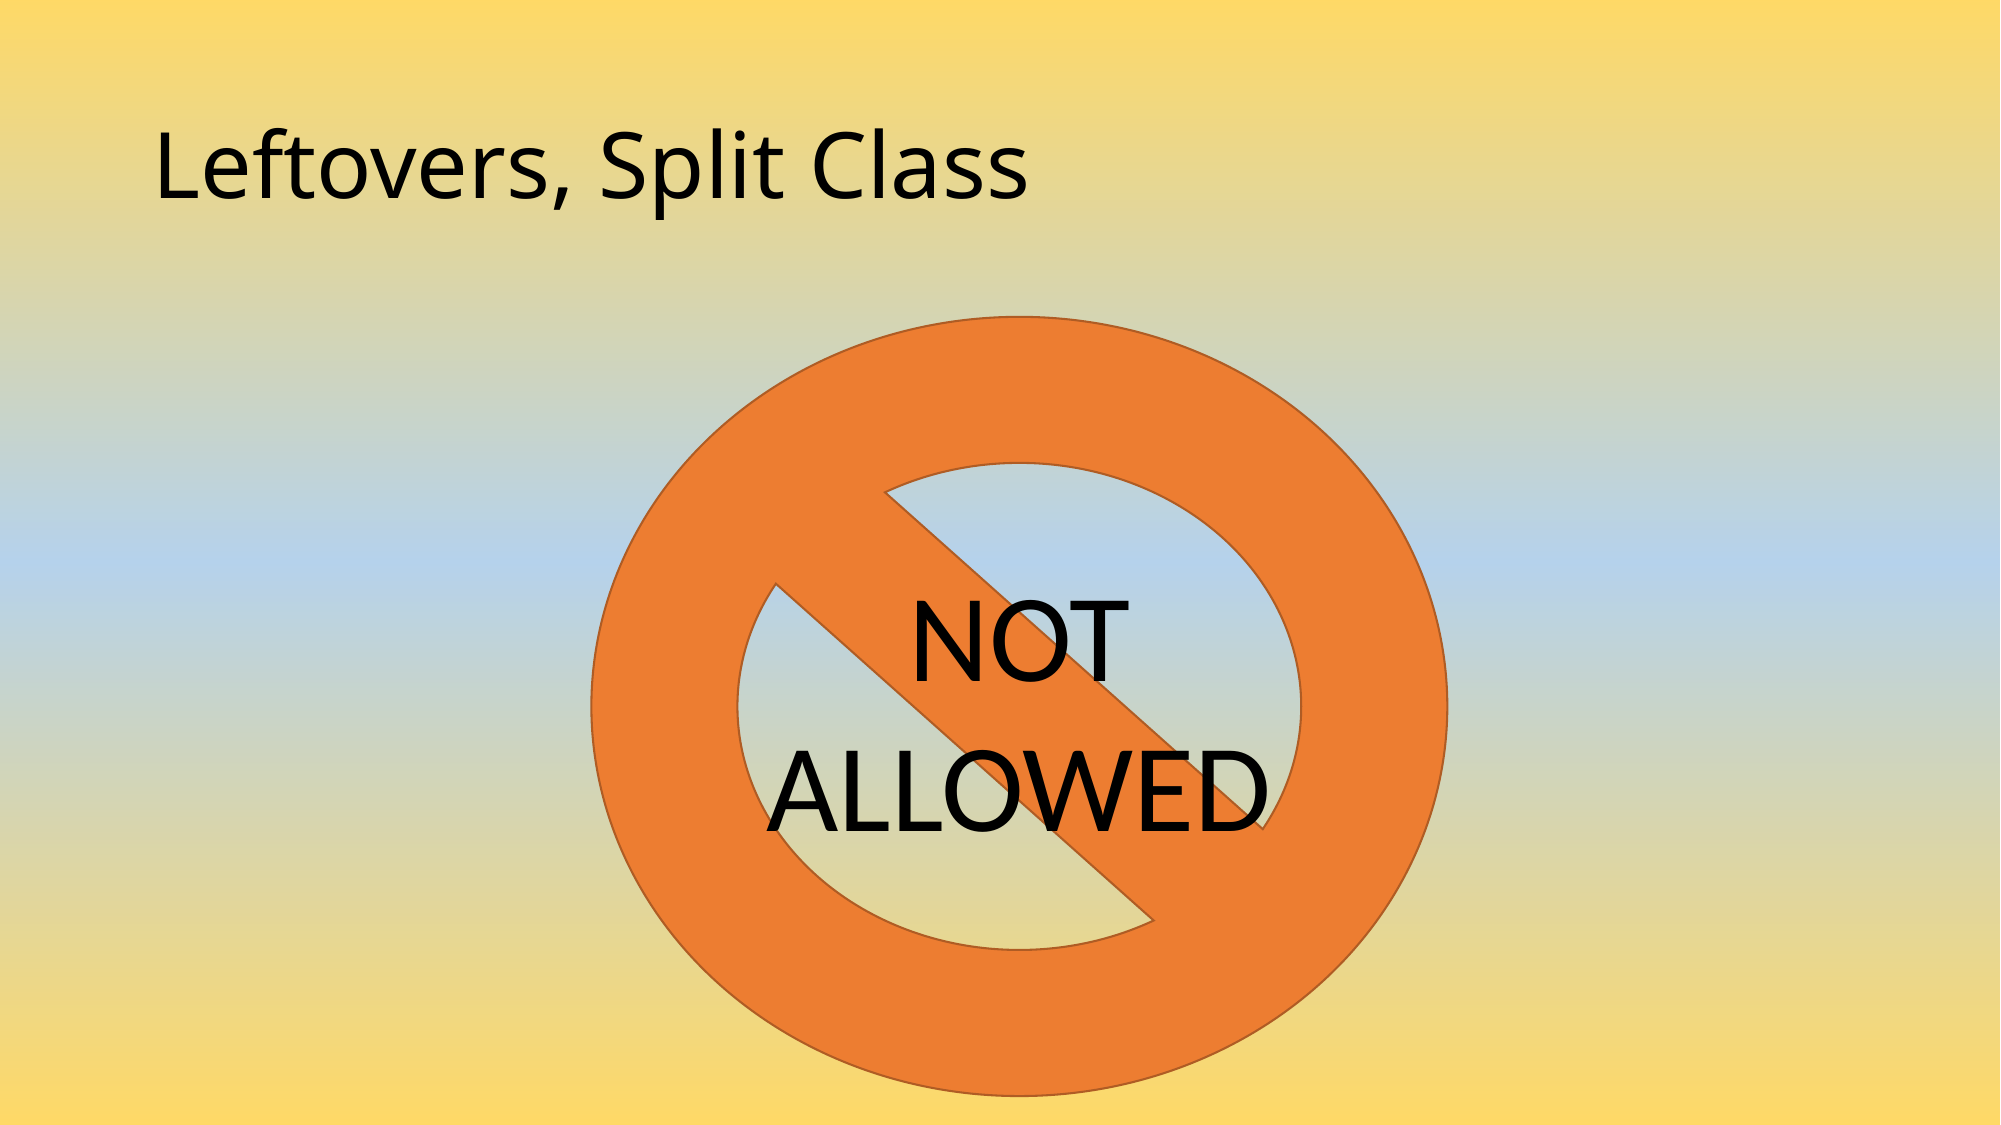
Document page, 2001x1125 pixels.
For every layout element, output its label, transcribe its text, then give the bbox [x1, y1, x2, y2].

text_box NOT ALLOWED [590, 315, 1449, 1098]
title Leftovers, Split Class [137, 59, 1863, 278]
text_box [0, 1094, 1009, 1098]
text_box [1029, 1094, 2000, 1098]
